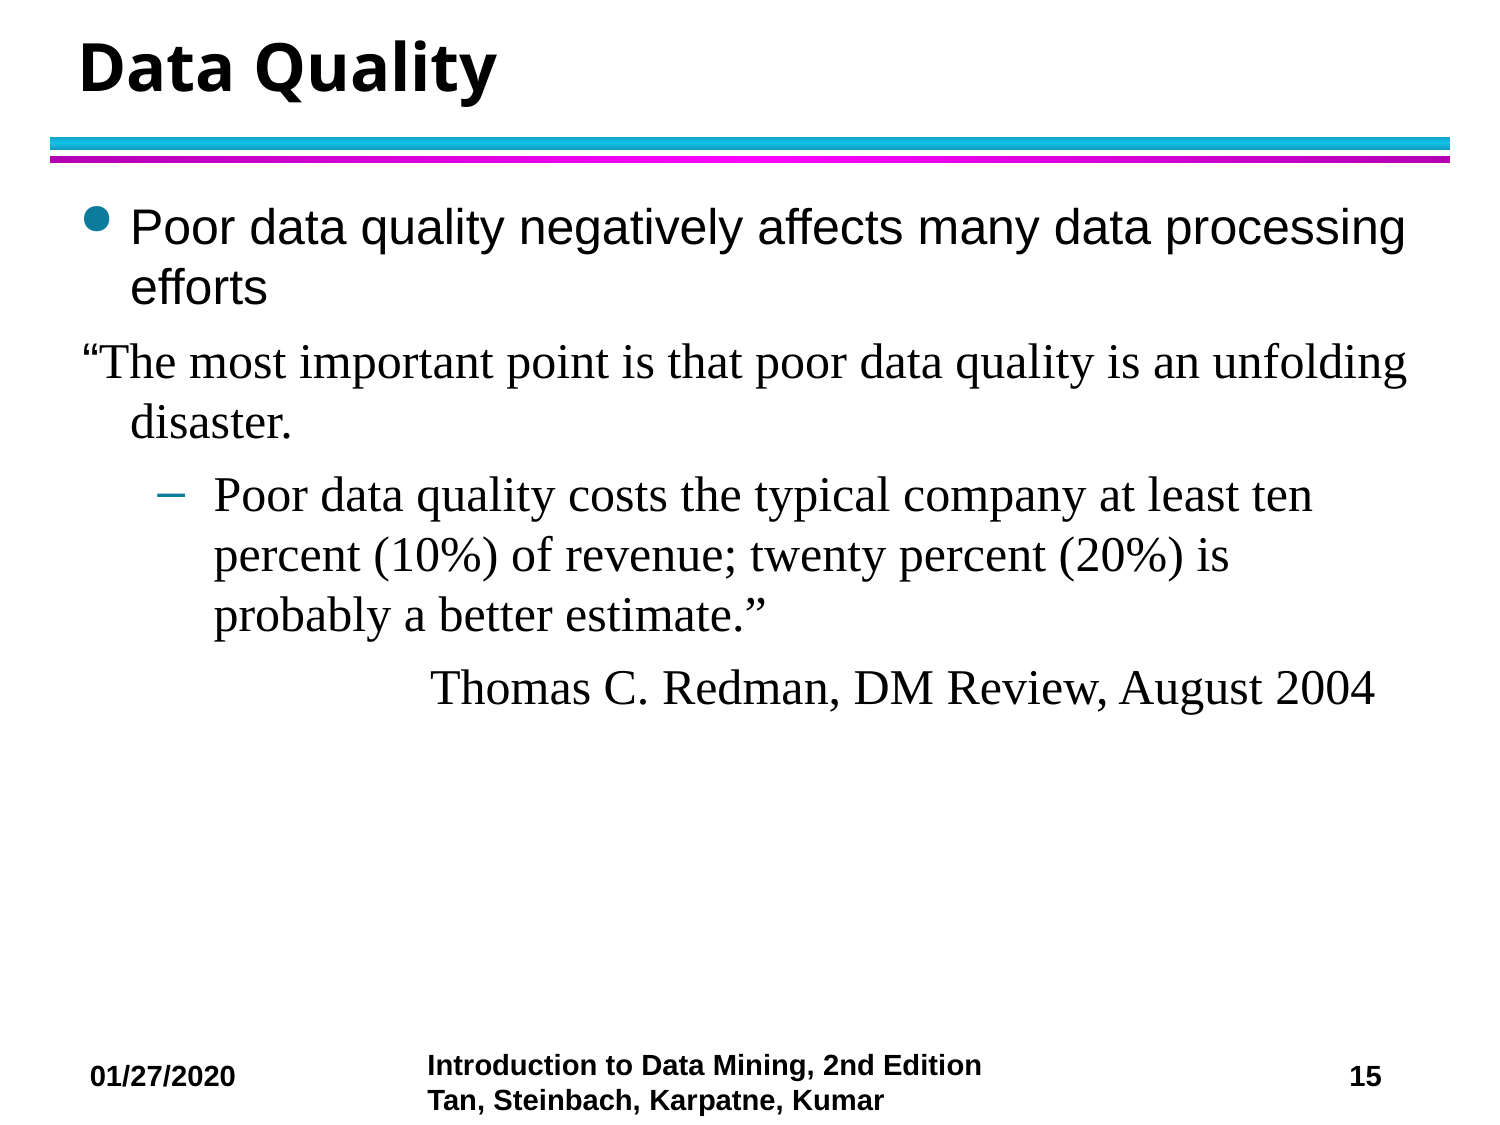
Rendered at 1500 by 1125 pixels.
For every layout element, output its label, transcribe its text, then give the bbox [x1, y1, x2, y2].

list Poor data quality negatively affects many data processing efforts “The most important point is that poor data quality is an unfolding disaster. Poor data quality costs the typical company at least ten percent (10%) of revenue; twenty percent (20%) is probably a better estimate.” Thomas C. Redman, DM Review, August 2004 [67, 187, 1432, 1038]
title Data Quality [62, 24, 1421, 113]
